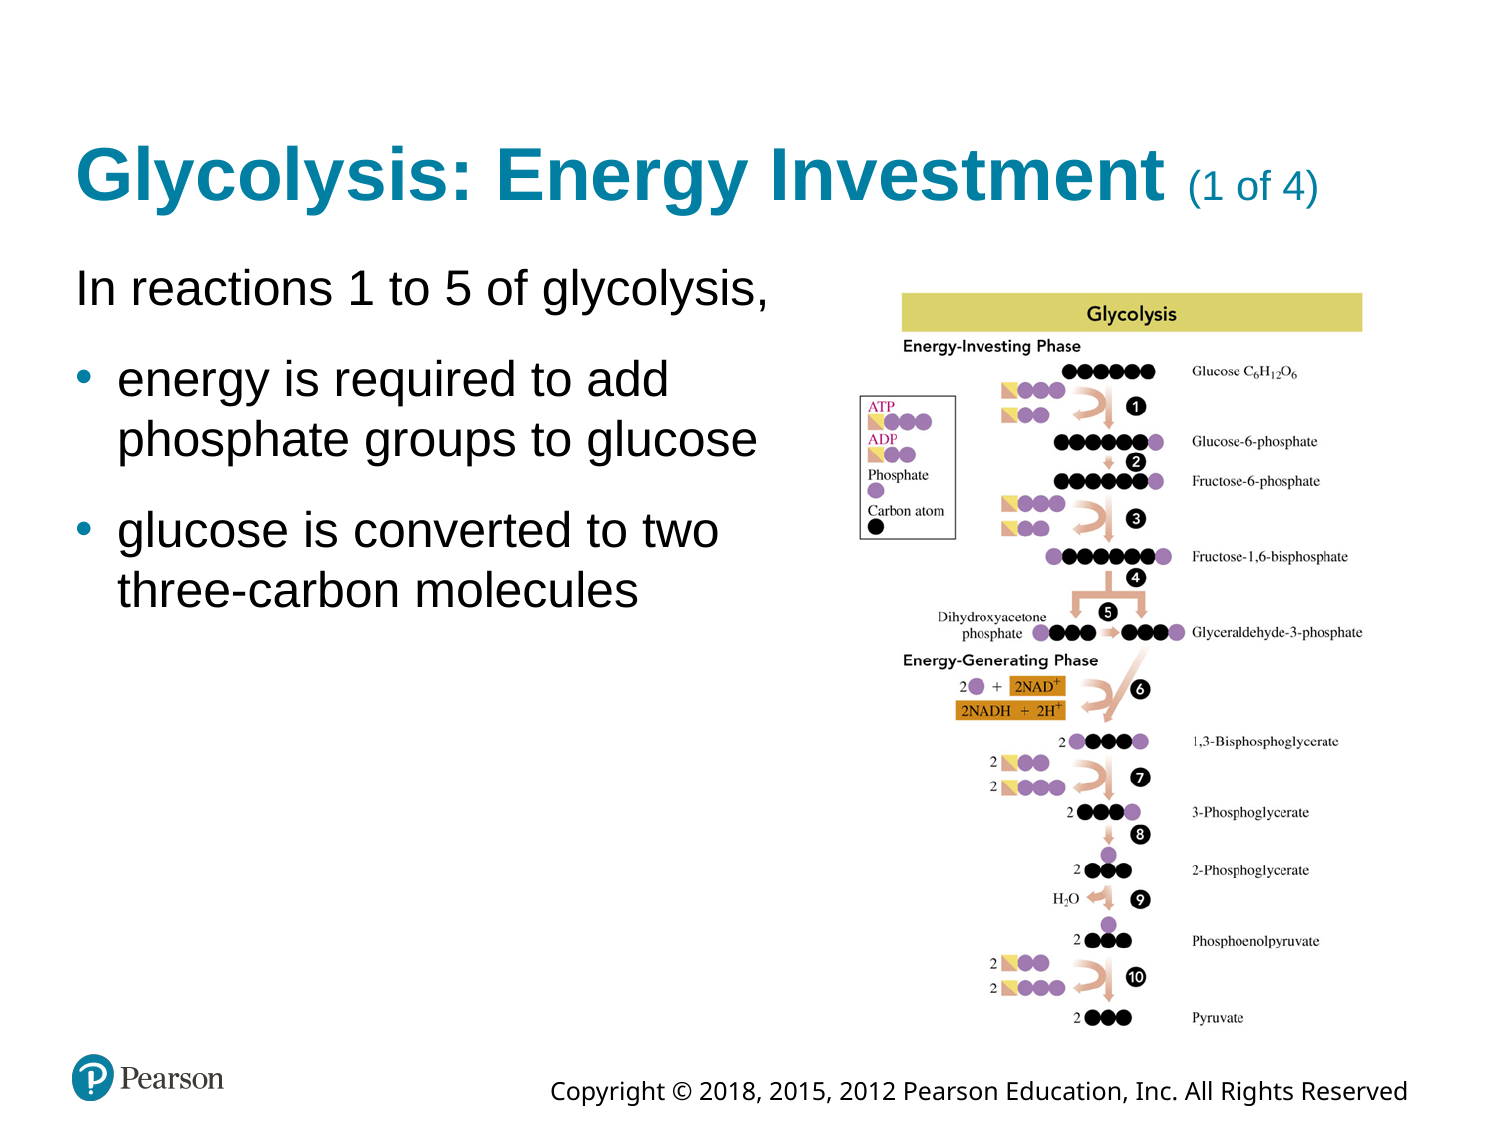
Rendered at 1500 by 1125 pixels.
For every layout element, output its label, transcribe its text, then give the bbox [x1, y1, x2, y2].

picture [98, 1054, 224, 1101]
picture [72, 1054, 88, 1070]
title Glycolysis: Energy Investment (1 of 4) [75, 35, 1425, 216]
picture [80, 1063, 106, 1088]
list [854, 289, 1367, 1031]
list In reactions 1 to 5 of glycolysis, energy is required to add phosphate groups to glucose glucose is converted to two three-carbon molecules [75, 255, 816, 634]
picture [72, 1087, 83, 1101]
